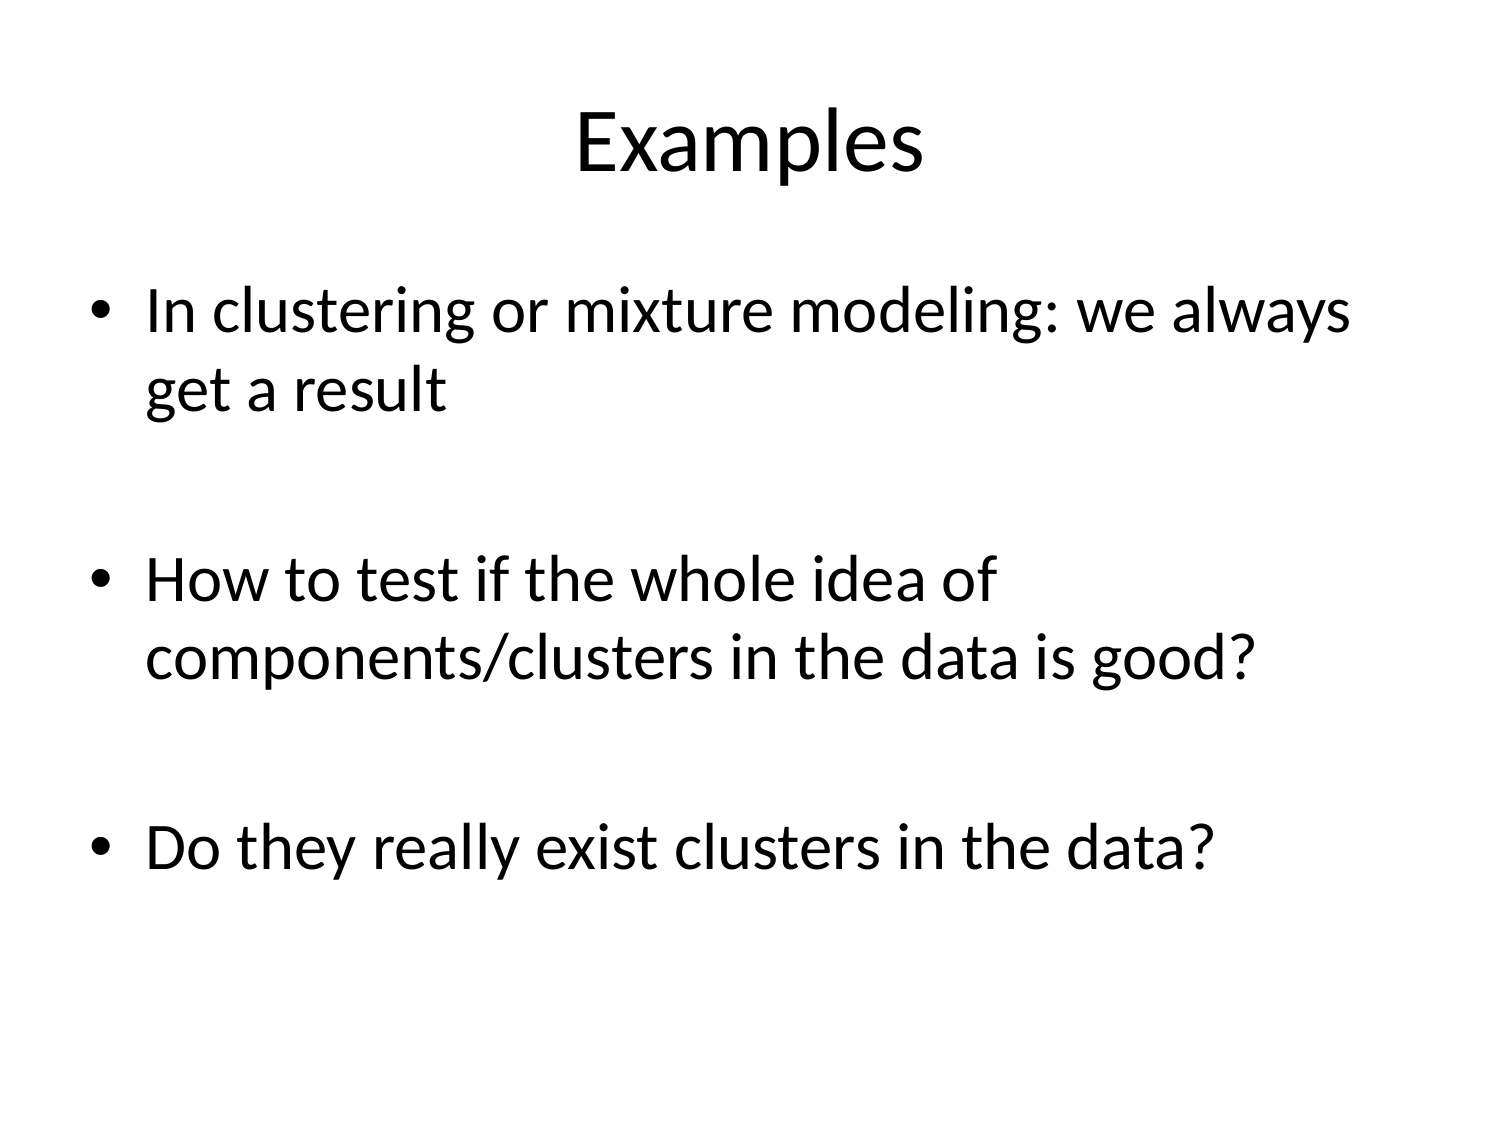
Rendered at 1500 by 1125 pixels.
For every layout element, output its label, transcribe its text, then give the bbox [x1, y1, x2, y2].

title Examples [74, 20, 1425, 257]
list In clustering or mixture modeling: we always get a result How to test if the whole idea of components/clusters in the data is good? Do they really exist clusters in the data? [74, 262, 1425, 1005]
